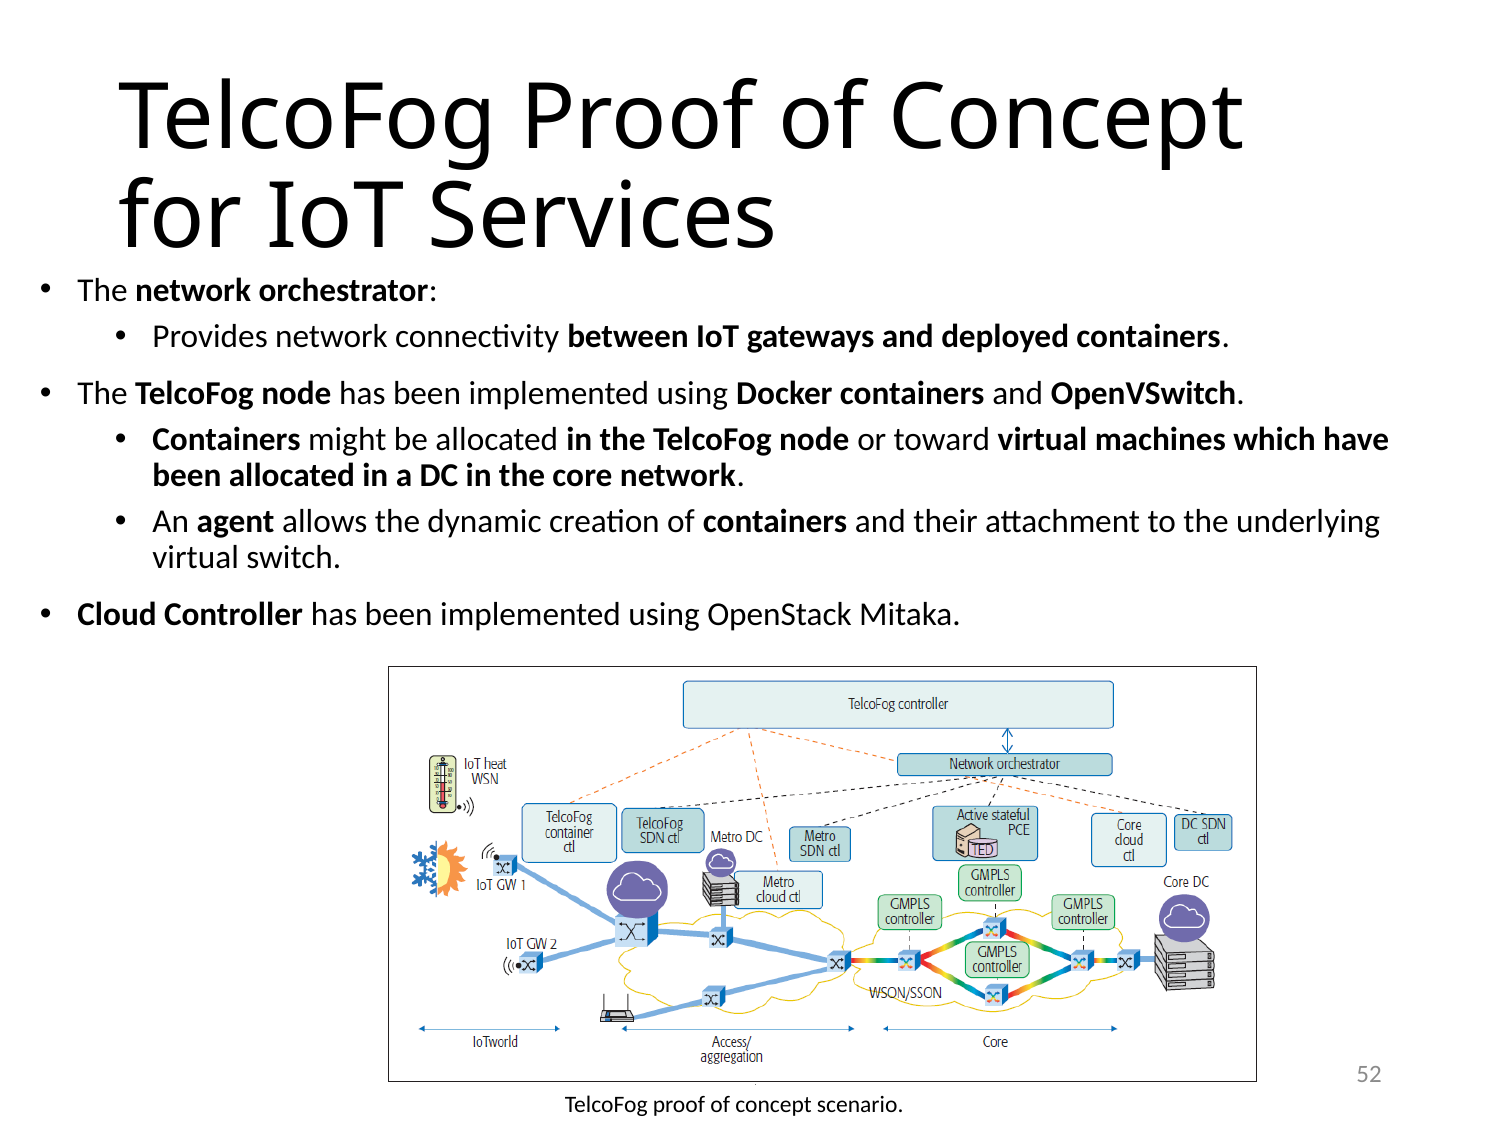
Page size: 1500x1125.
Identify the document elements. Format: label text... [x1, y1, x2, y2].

picture [381, 661, 1262, 1085]
text_box TelcoFog proof of concept scenario. [549, 1084, 1500, 1125]
slide_number 52 [1262, 1042, 1397, 1084]
title TelcoFog Proof of Concept for IoT Services [103, 59, 1397, 265]
list The network orchestrator: Provides network connectivity between IoT gateways and deployed containers. The TelcoFog node has been implemented using Docker containers and OpenVSwitch. Containers might be allocated in the TelcoFog node or toward virtual machines which have been allocated in a DC in the core network. An agent allows the dynamic creation of containers and their attachment to the underlying virtual switch. Cloud Controller has been implemented using OpenStack Mitaka. [24, 265, 1460, 979]
